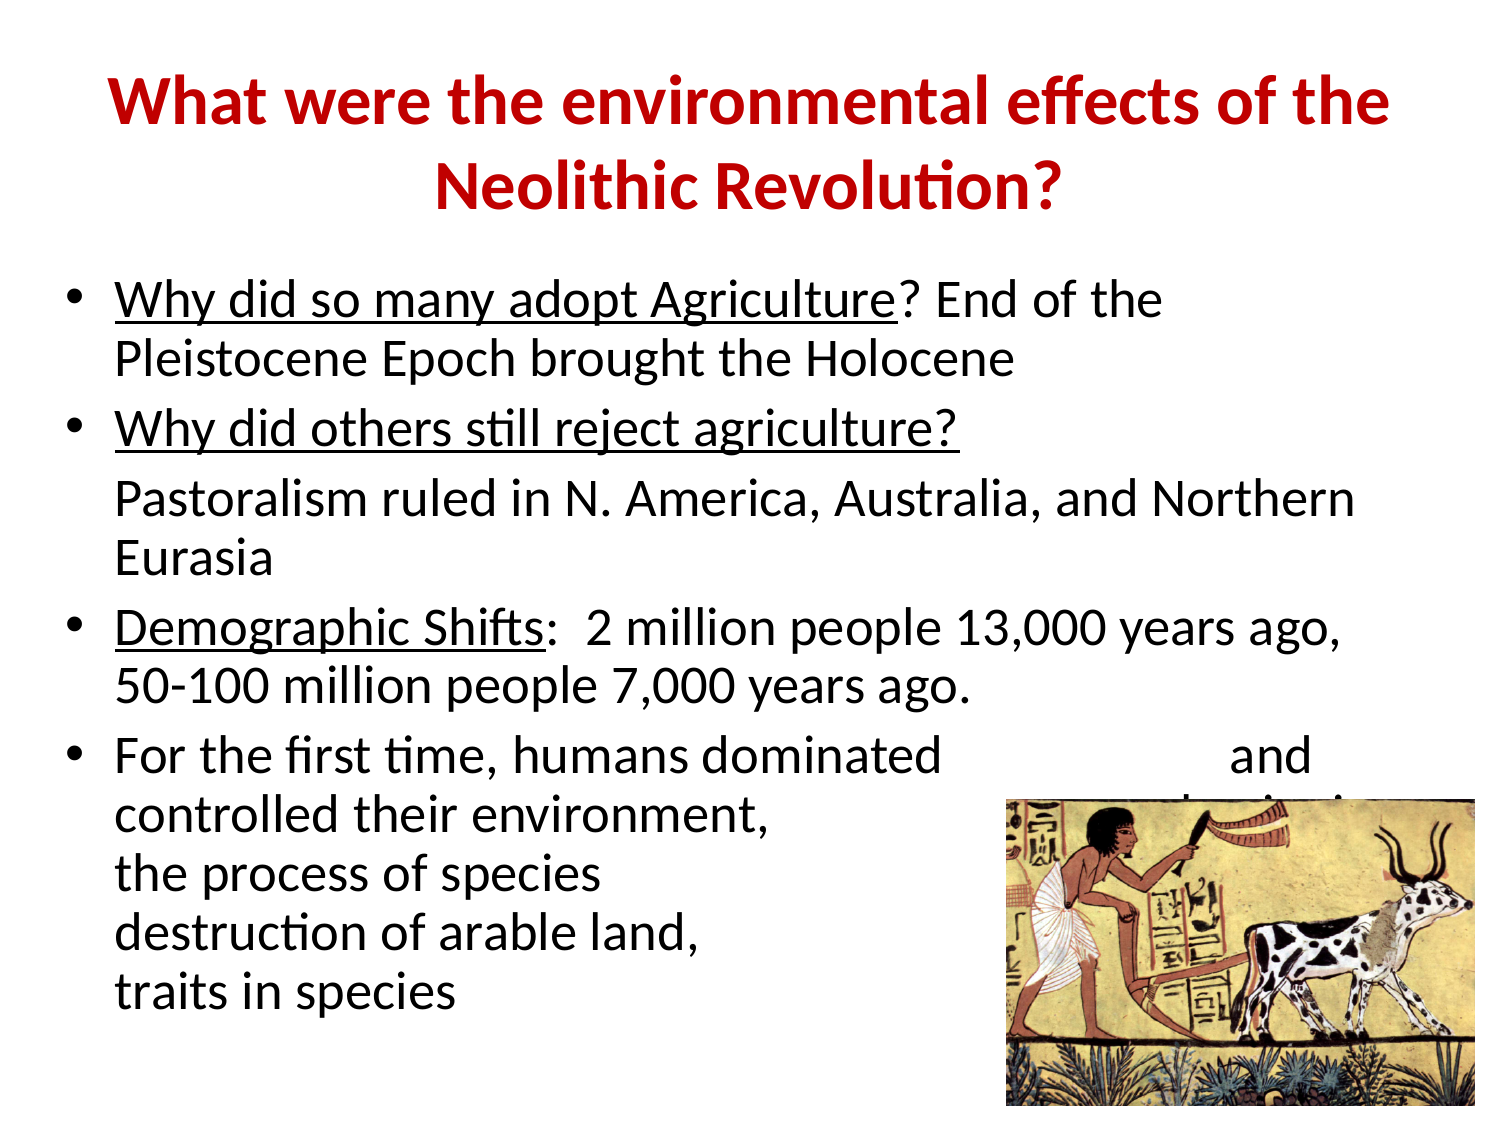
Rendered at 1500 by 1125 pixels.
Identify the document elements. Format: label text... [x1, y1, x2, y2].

picture [1006, 799, 1475, 1106]
list Why did so many adopt Agriculture? End of the Pleistocene Epoch brought the Holocene Why did others still reject agriculture? Pastoralism ruled in N. America, Australia, and Northern Eurasia Demographic Shifts: 2 million people 13,000 years ago, 50-100 million people 7,000 years ago. For the first time, humans dominated and controlled their environment, beginning the process of species loss, destruction of arable land, and altered traits in species [50, 262, 1425, 1038]
title What were the environmental effects of the Neolithic Revolution? [75, 45, 1425, 233]
